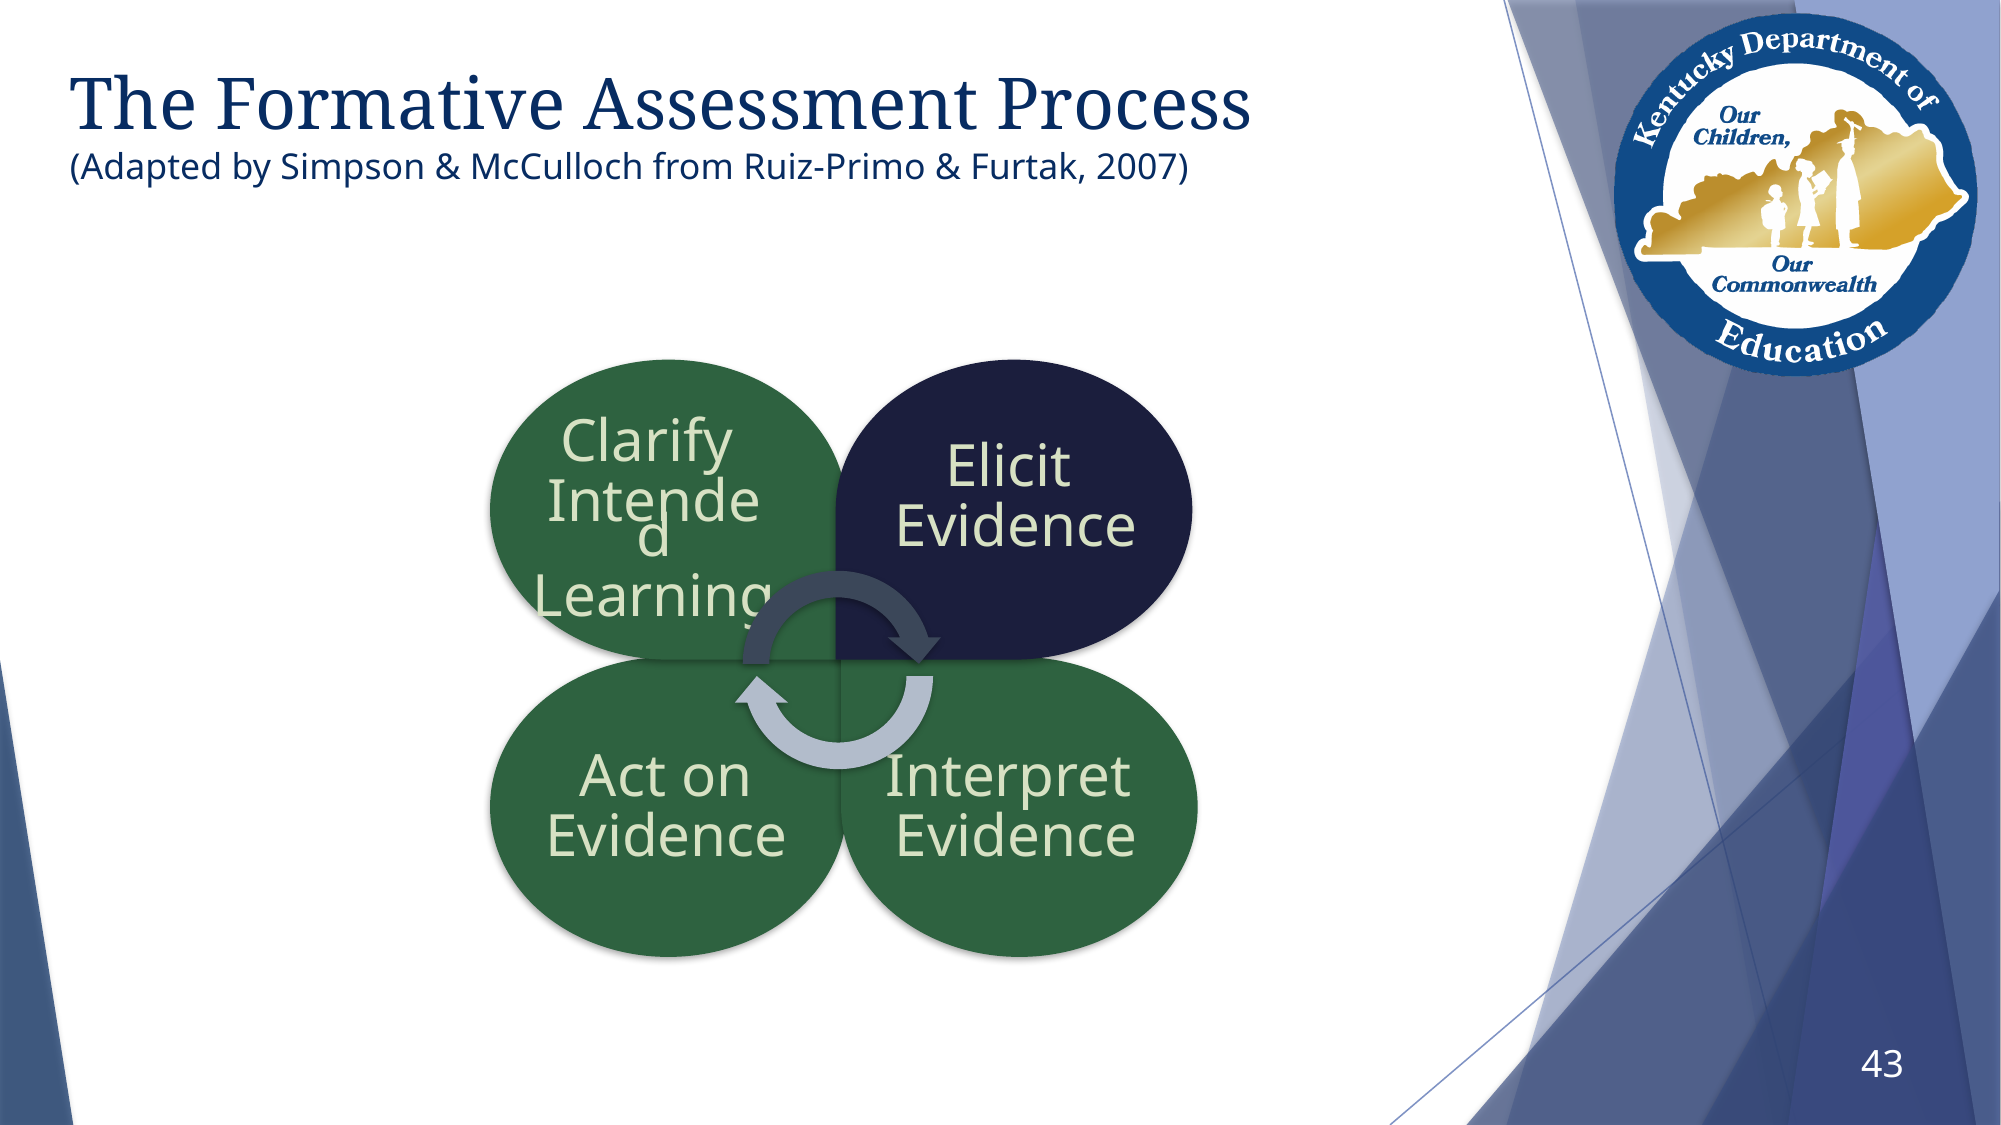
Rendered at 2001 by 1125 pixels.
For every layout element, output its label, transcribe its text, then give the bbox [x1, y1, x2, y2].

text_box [489, 359, 1199, 958]
title The Formative Assessment Process (Adapted by Simpson & McCulloch from Ruiz-Primo & Furtak, 2007) [55, 50, 1466, 268]
slide_number 43 [1807, 1035, 1920, 1095]
picture [1598, 0, 1989, 390]
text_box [728, 556, 947, 783]
